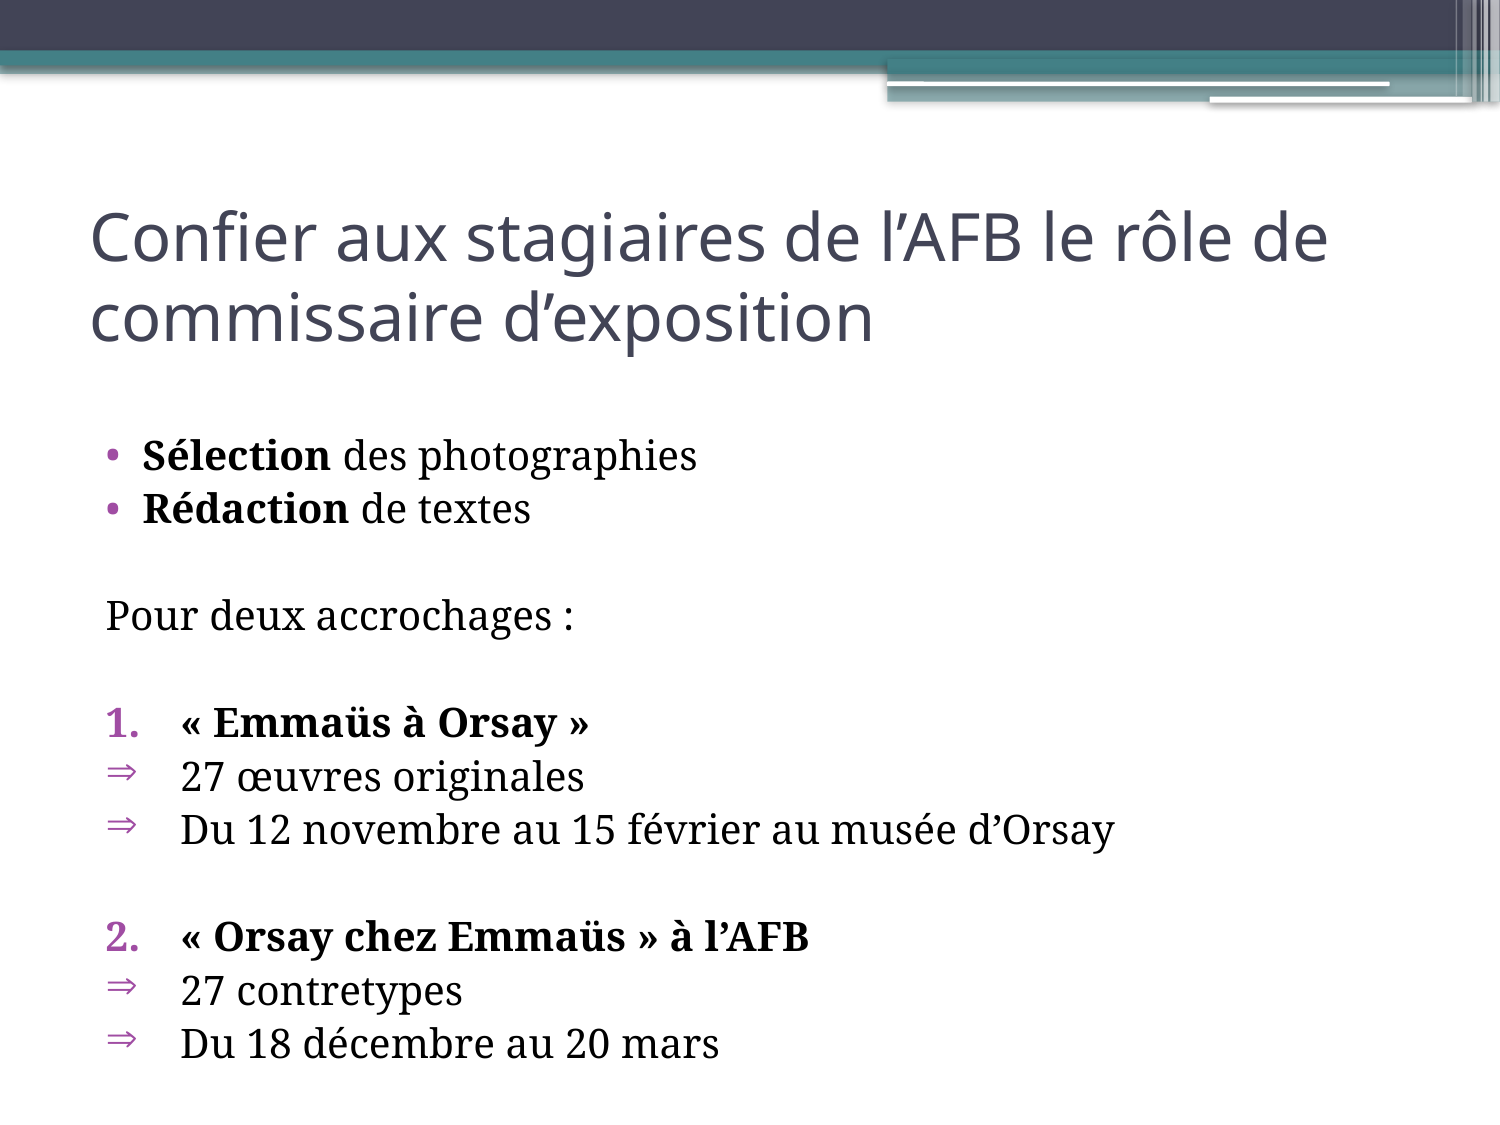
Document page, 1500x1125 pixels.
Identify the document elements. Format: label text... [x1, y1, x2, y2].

list Sélection des photographies Rédaction de textes Pour deux accrochages : « Emmaüs à Orsay » 27 œuvres originales Du 12 novembre au 15 février au musée d’Orsay « Orsay chez Emmaüs » à l’AFB 27 contretypes Du 18 décembre au 20 mars [75, 368, 1425, 1079]
title Confier aux stagiaires de l’AFB le rôle de commissaire d’exposition [75, 187, 1425, 363]
